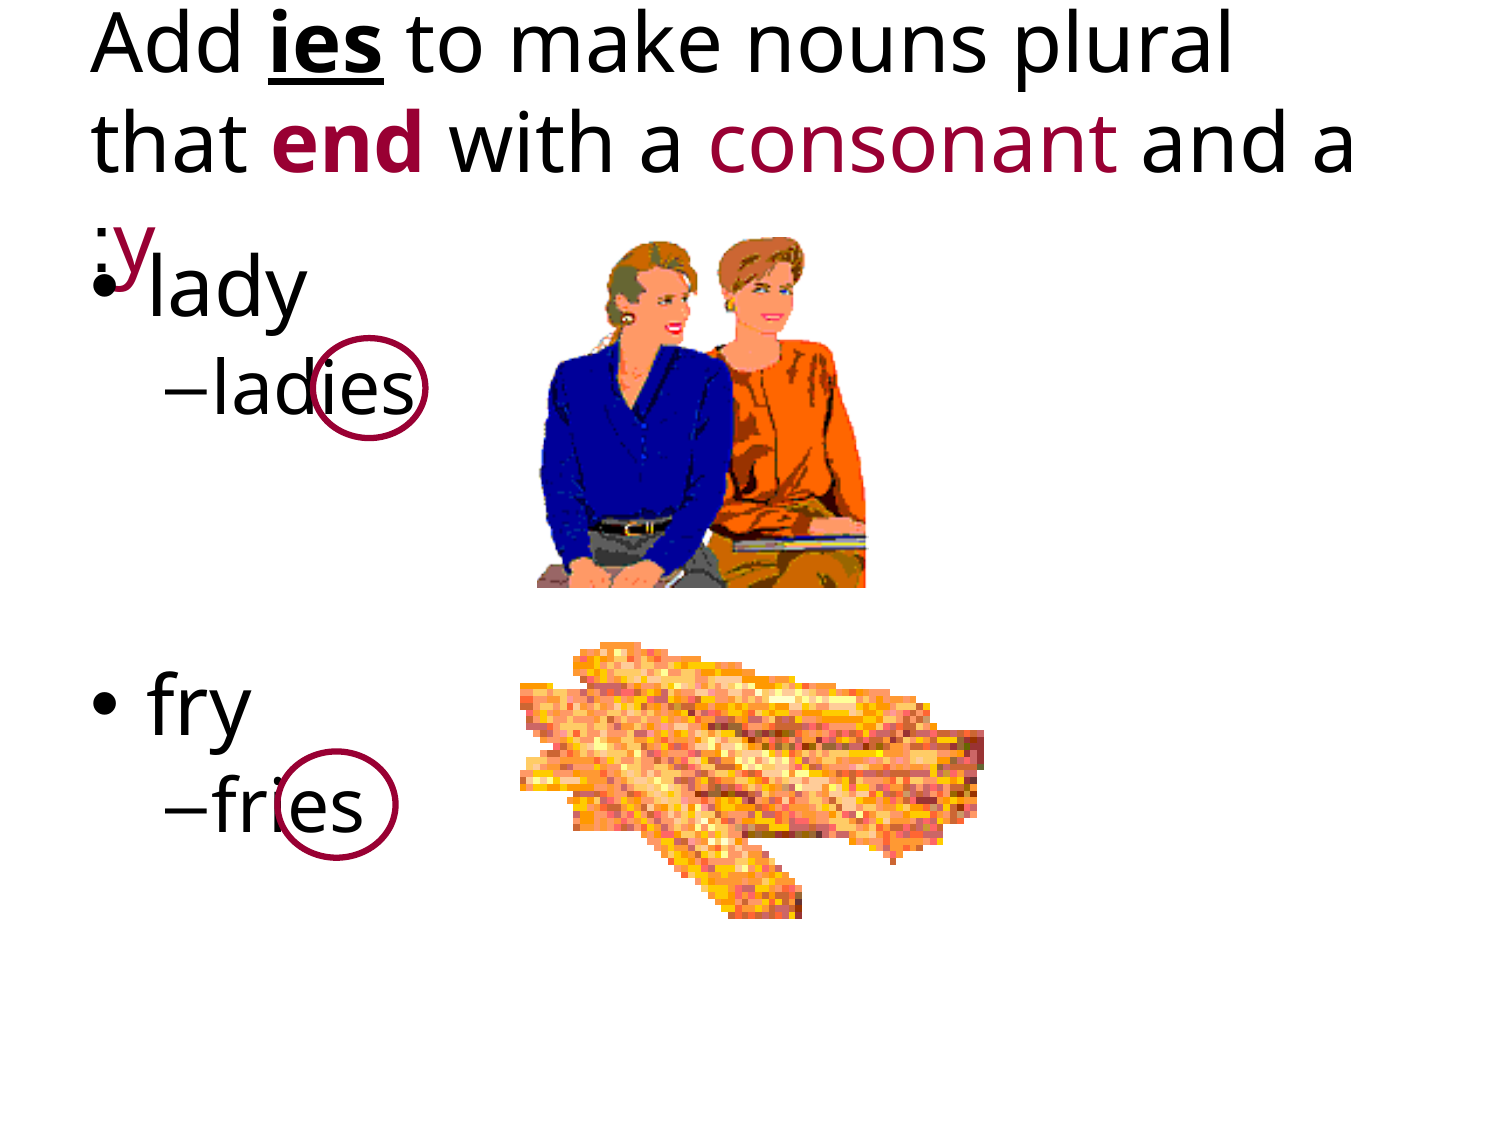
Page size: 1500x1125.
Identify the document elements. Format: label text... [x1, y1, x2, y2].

text_box [277, 751, 396, 858]
picture [537, 237, 869, 588]
text_box [312, 338, 426, 439]
title Add ies to make nouns plural that end with a consonant and a y: [74, 44, 1426, 233]
picture [499, 629, 1038, 953]
list lady ladies fry fries [74, 237, 1426, 981]
